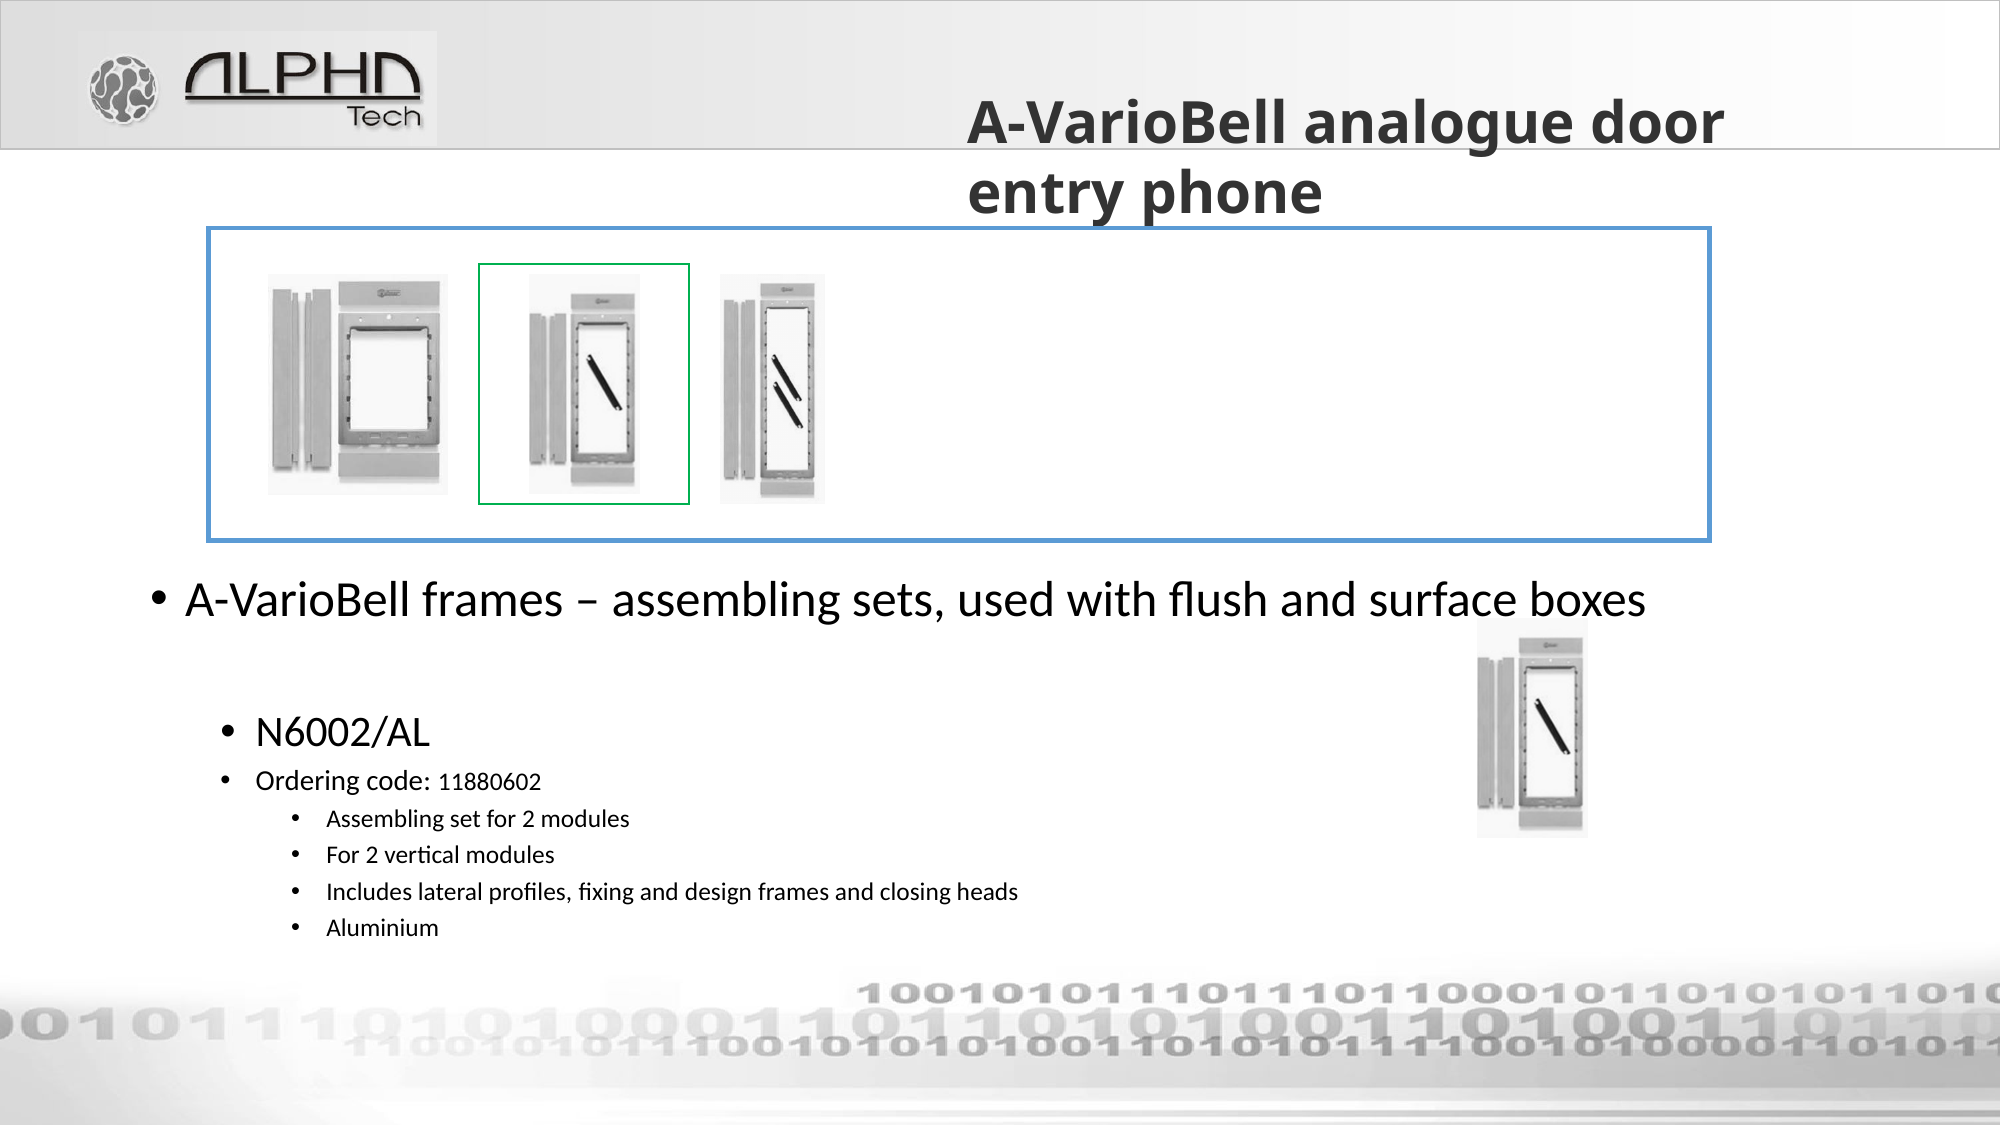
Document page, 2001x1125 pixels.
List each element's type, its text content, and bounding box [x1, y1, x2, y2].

text_box [0, 0, 2000, 149]
picture [529, 274, 640, 494]
picture [268, 274, 449, 495]
picture [0, 942, 2000, 1125]
text_box [208, 227, 1710, 542]
picture [78, 31, 437, 146]
list A-VarioBell frames – assembling sets, used with flush and surface boxes N6002/AL Ordering code: 11880602 Assembling set for 2 modules For 2 vertical modules Includes lateral profiles, fixing and design frames and closing heads Aluminium [134, 565, 1865, 942]
text_box [478, 263, 690, 505]
text_box A-VarioBell analogue door entry phone [952, 78, 1898, 233]
picture [1476, 618, 1588, 839]
picture [720, 274, 825, 504]
